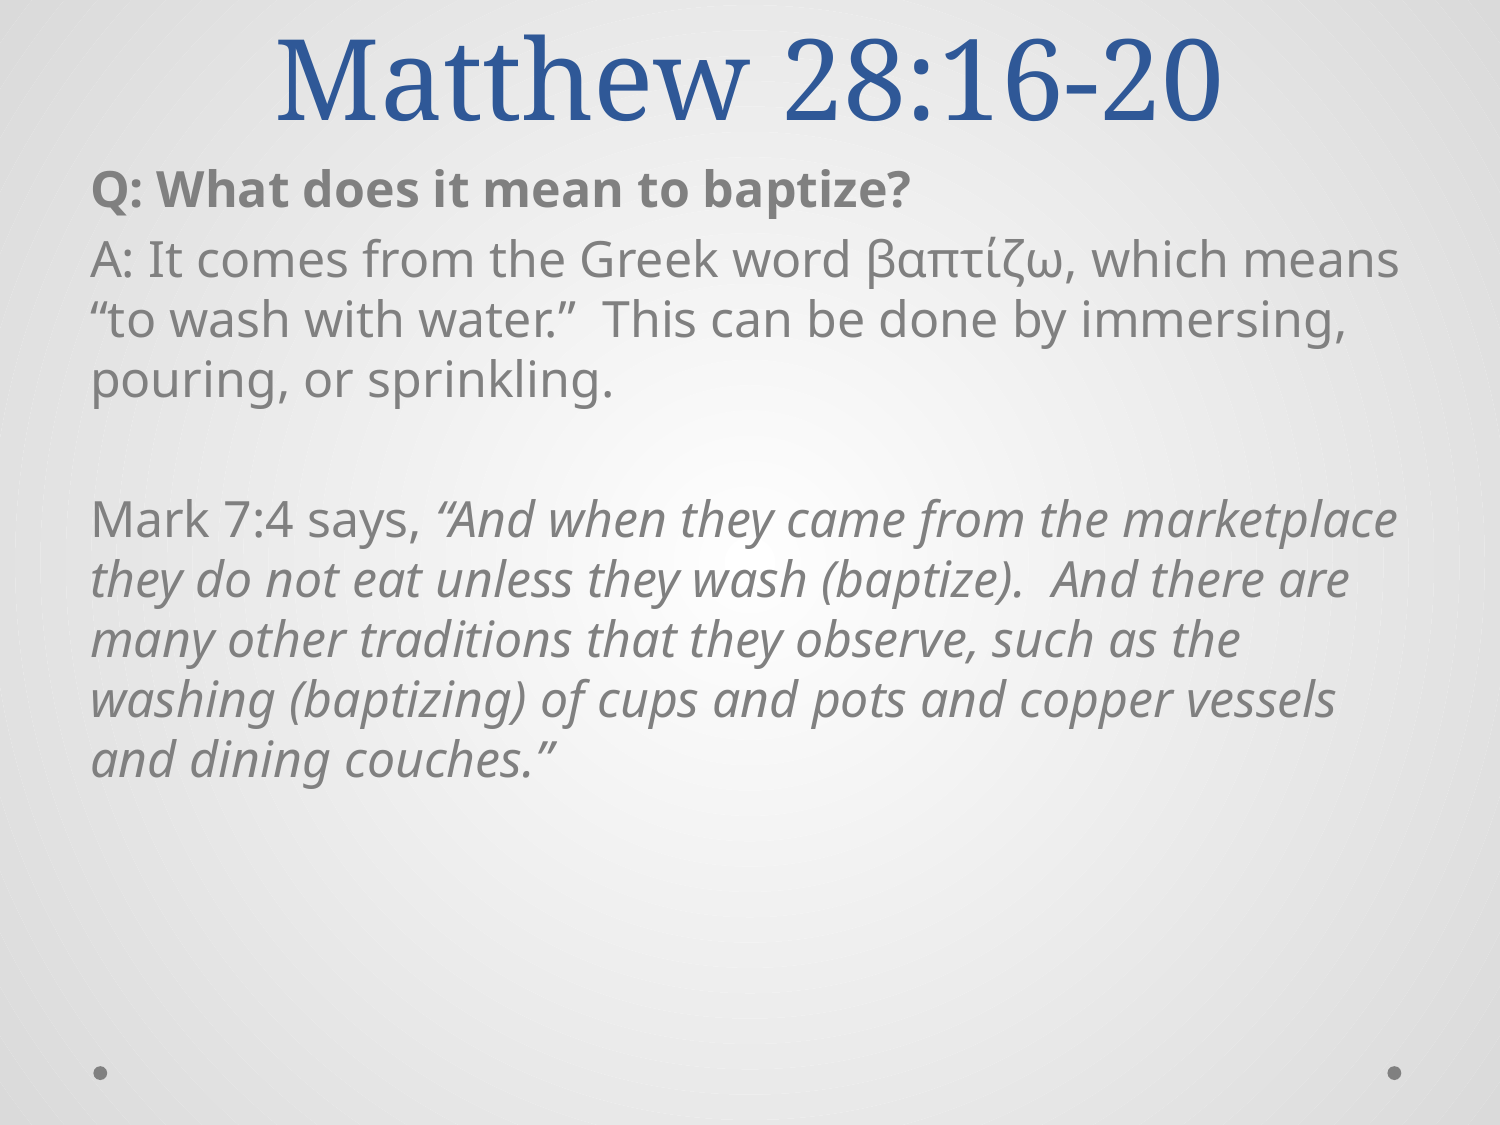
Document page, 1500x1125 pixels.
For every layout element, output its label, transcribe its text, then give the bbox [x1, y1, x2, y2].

list Q: What does it mean to baptize? A: It comes from the Greek word βαπτίζω, which means “to wash with water.” This can be done by immersing, pouring, or sprinkling. Mark 7:4 says, “And when they came from the marketplace they do not eat unless they wash (baptize). And there are many other traditions that they observe, such as the washing (baptizing) of cups and pots and copper vessels and dining couches.” [75, 149, 1425, 1103]
title Matthew 28:16-20 [75, 0, 1425, 149]
